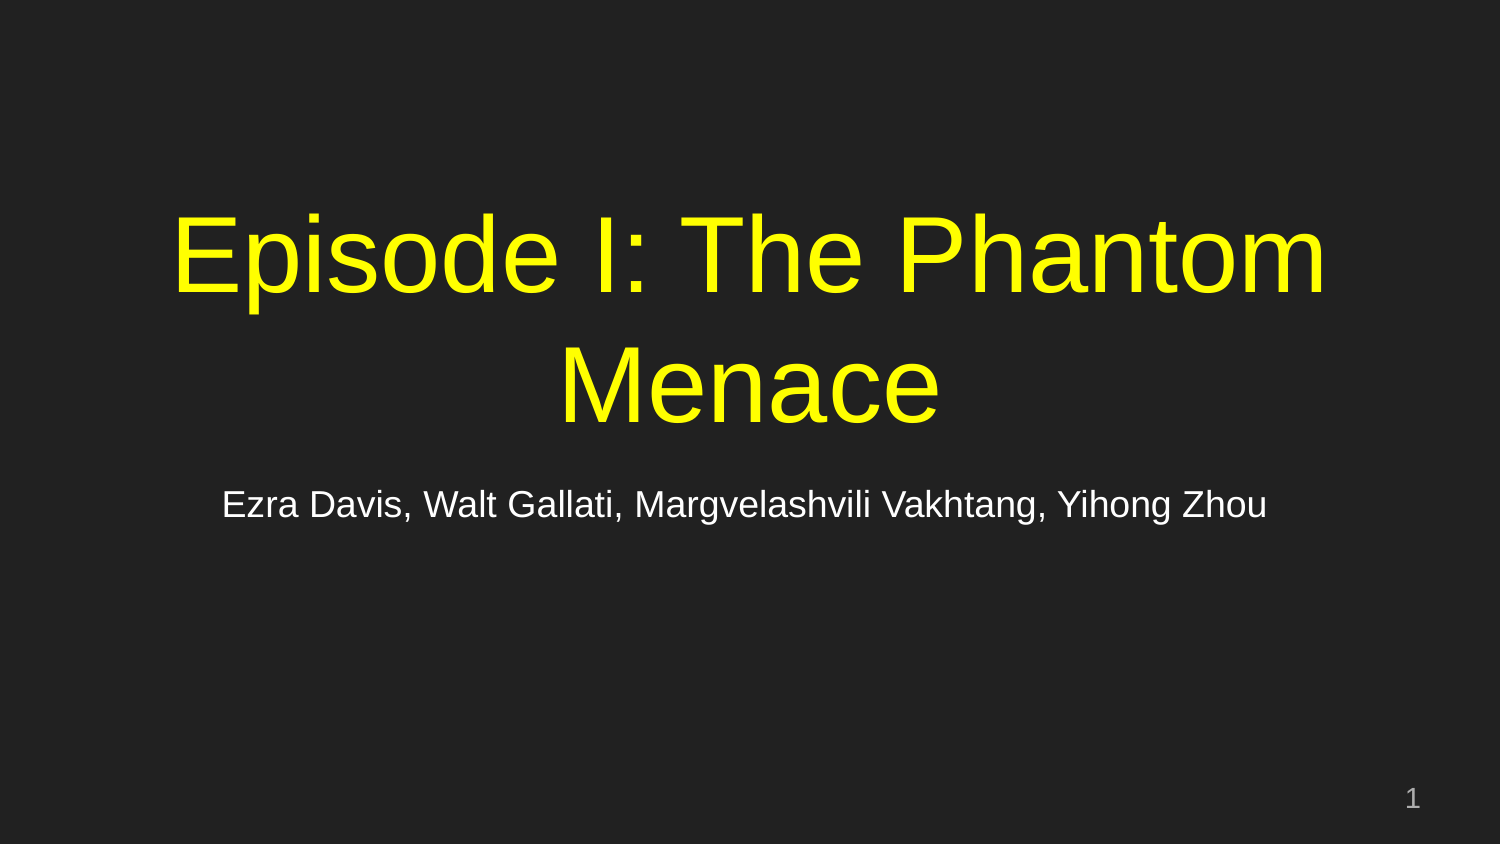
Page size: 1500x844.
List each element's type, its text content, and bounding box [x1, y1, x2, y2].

slide_number 1 [1389, 764, 1480, 830]
title Episode I: The Phantom Menace [51, 122, 1449, 459]
subtitle Ezra Davis, Walt Gallati, Margvelashvili Vakhtang, Yihong Zhou [51, 464, 1449, 595]
